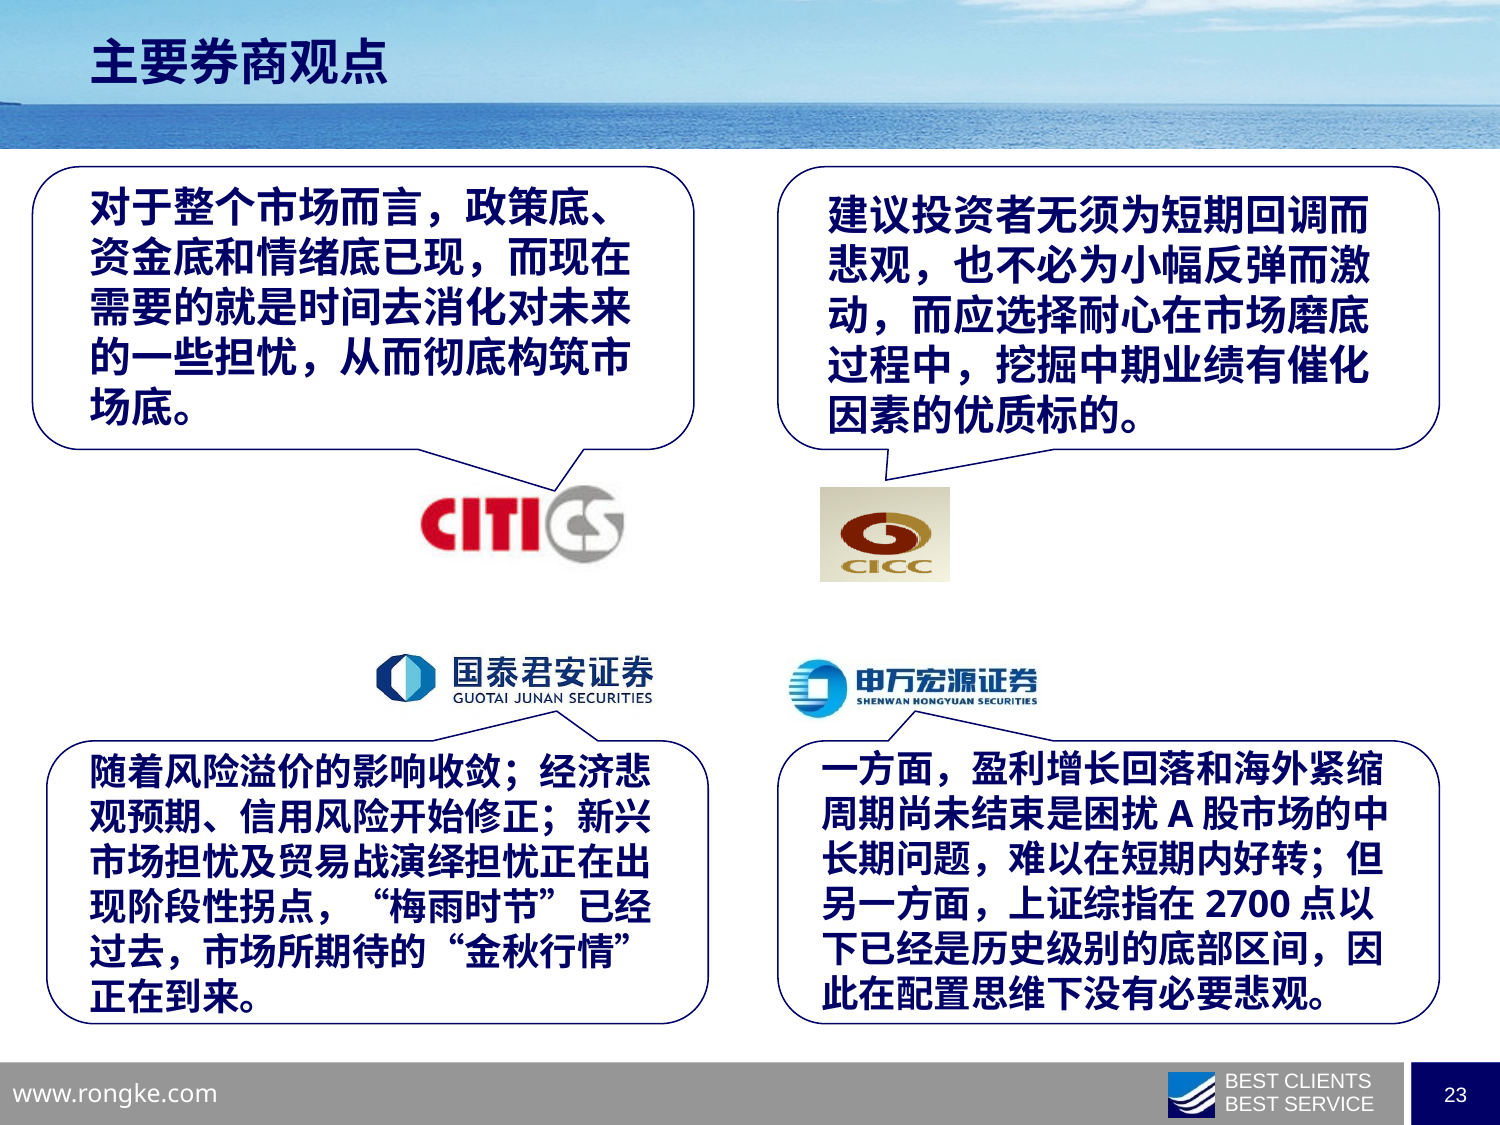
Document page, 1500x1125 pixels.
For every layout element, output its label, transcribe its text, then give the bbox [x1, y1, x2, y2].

text_box 建议投资者无须为短期回调而悲观，也不必为小幅反弹而激动，而应选择耐心在市场磨底过程中，挖掘中期业绩有催化因素的优质标的。 [813, 181, 1418, 447]
text_box [46, 745, 74, 1020]
text_box [1412, 745, 1440, 1020]
picture [761, 633, 1075, 739]
picture [1168, 1072, 1215, 1118]
text_box [32, 167, 677, 468]
text_box 对于整个市场而言，政策底、资金底和情绪底已现，而现在需要的就是时间去消化对未来的一些担忧，从而彻底构筑市场底。 [74, 173, 680, 439]
text_box [777, 747, 806, 1020]
text_box 一方面，盈利增长回落和海外紧缩周期尚未结束是困扰A股市场的中长期问题，难以在短期内好转；但另一方面，上证综指在2700点以下已经是历史级别的底部区间，因此在配置思维下没有必要悲观。 [806, 737, 1412, 1023]
text_box [436, 728, 597, 740]
picture [362, 641, 671, 720]
text_box [680, 212, 694, 436]
text_box 主要券商观点 [74, 23, 1425, 212]
picture [819, 486, 950, 582]
picture [407, 470, 627, 573]
text_box [777, 166, 1440, 481]
text_box [694, 754, 709, 1011]
picture [0, 0, 1500, 149]
text_box 随着风险溢价的影响收敛；经济悲观预期、信用风险开始修正；新兴市场担忧及贸易战演绎担忧正在出现阶段性拐点，“梅雨时节”已经过去，市场所期待的“金秋行情”正在到来。 [74, 740, 694, 1026]
